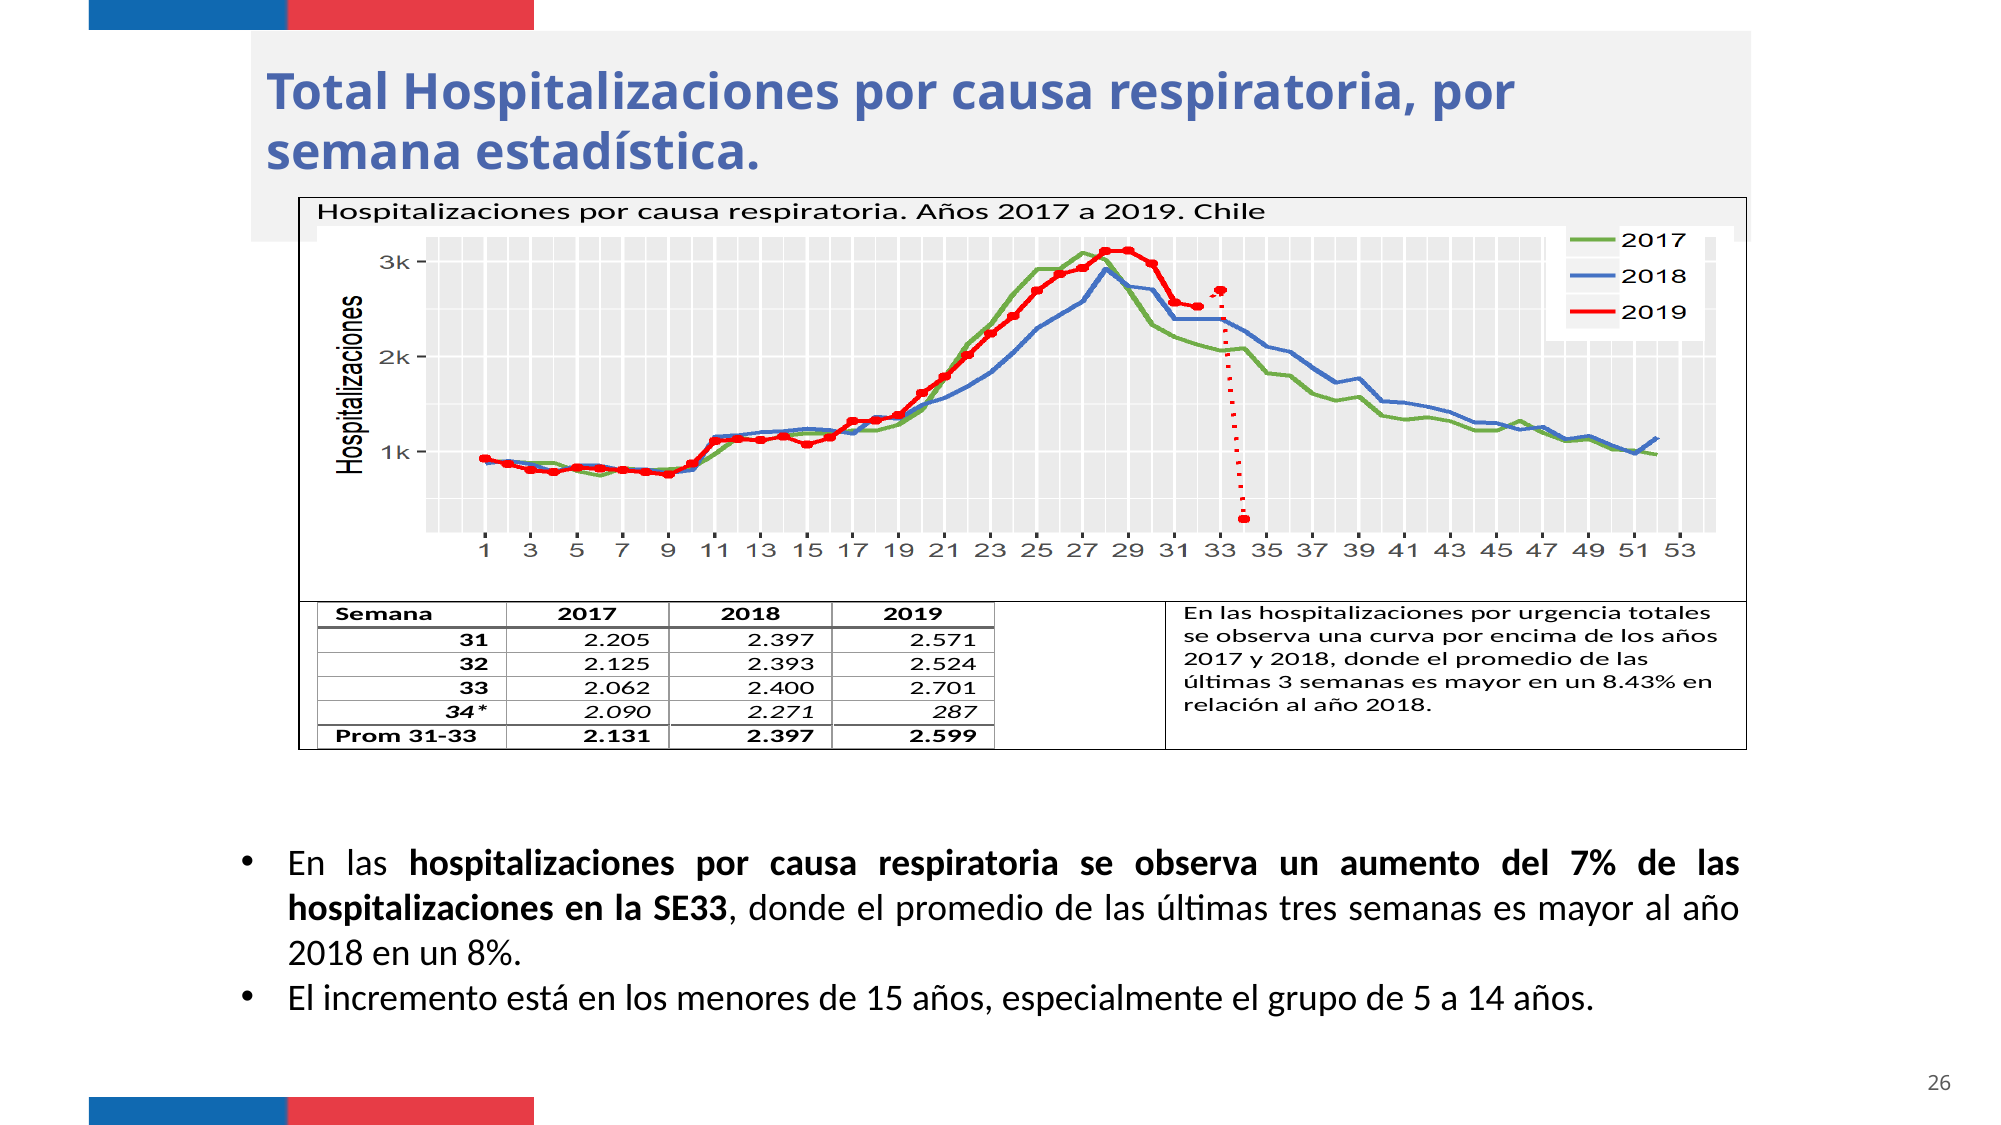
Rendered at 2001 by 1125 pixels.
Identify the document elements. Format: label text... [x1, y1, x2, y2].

picture [297, 196, 1752, 798]
list Total Hospitalizaciones por causa respiratoria, por semana estadística. [251, 51, 1731, 242]
text_box [251, 30, 1752, 196]
picture [88, 0, 534, 30]
text_box En las hospitalizaciones por causa respiratoria se observa un aumento del 7% de las hospitalizaciones en la SE33, donde el promedio de las últimas tres semanas es mayor al año 2018 en un 8%. El incremento está en los menores de 15 años, especialmente el grupo de 5 a 14 años. [226, 830, 1757, 1026]
picture [88, 1097, 534, 1125]
